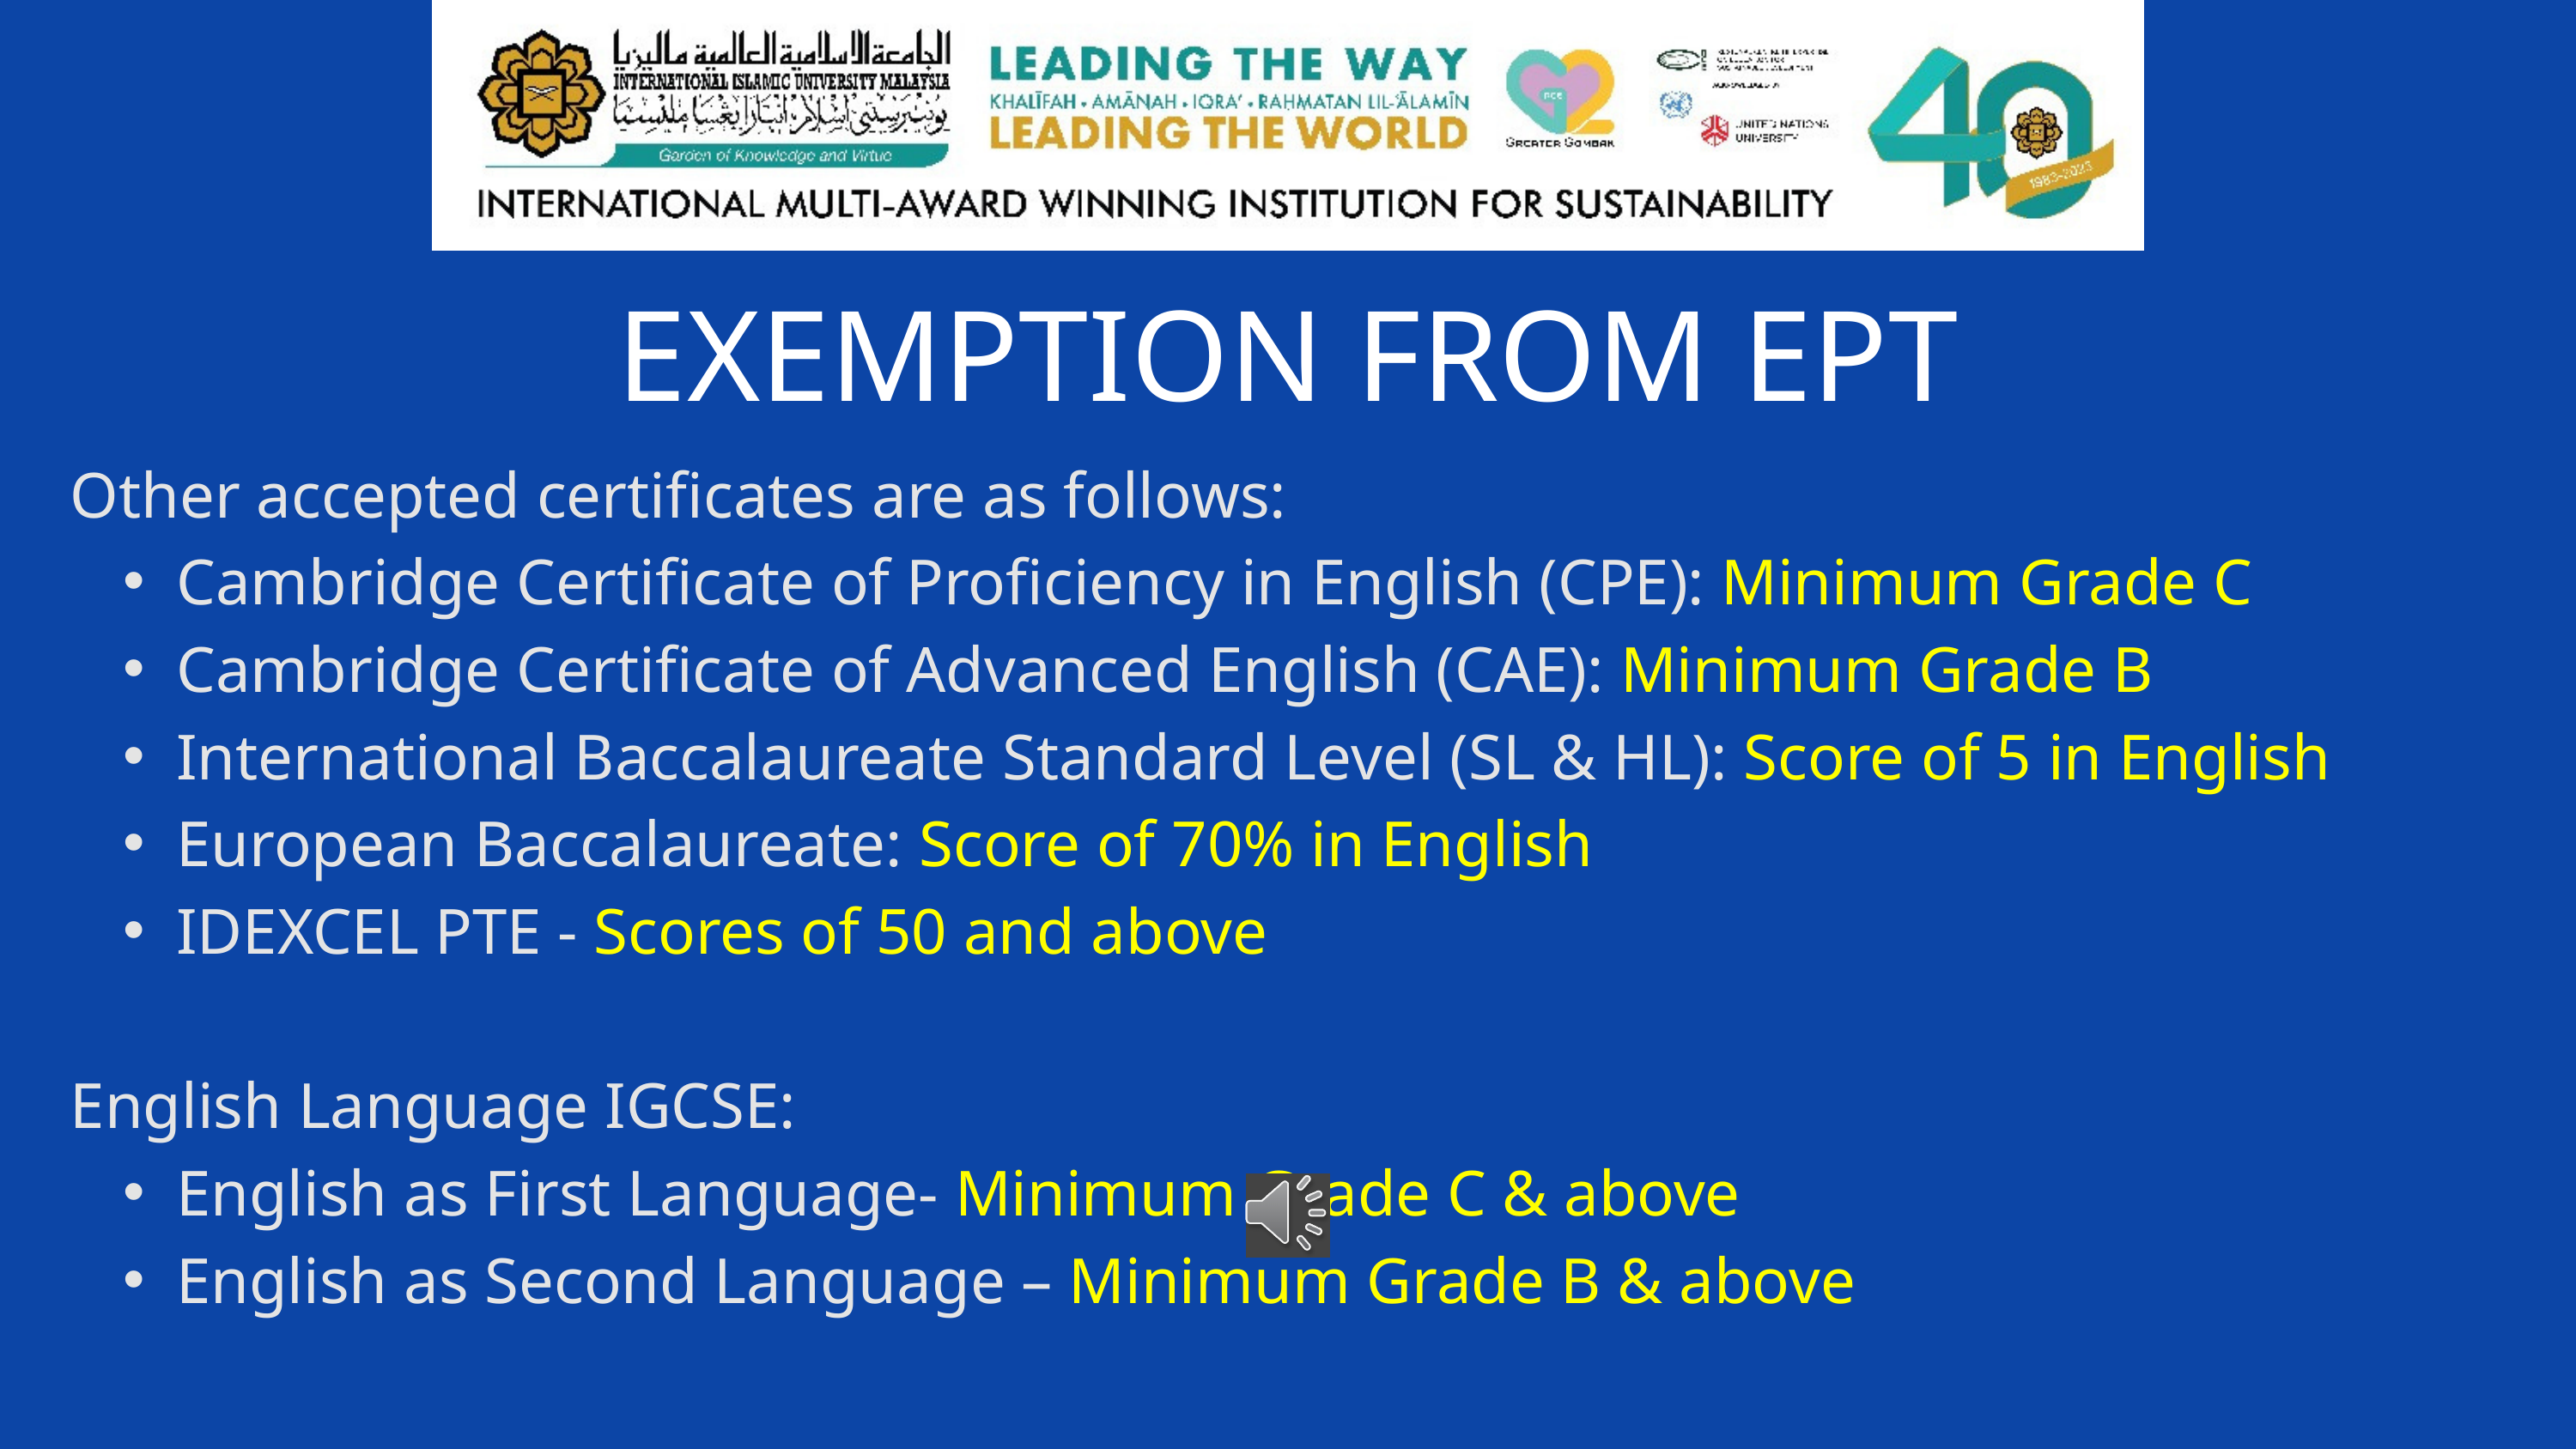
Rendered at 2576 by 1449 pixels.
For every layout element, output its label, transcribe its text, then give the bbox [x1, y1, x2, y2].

text_box EXEMPTION FROM EPT [368, 276, 2207, 427]
picture [1244, 1172, 1332, 1258]
text_box [432, 0, 2144, 251]
text_box Other accepted certificates are as follows: Cambridge Certificate of Proficiency in English (CPE): Minimum Grade C Cambridge Certificate of Advanced English (CAE): Minimum Grade B International Baccalaureate Standard Level (SL & HL): Score of 5 in English European Baccalaureate: Score of 70% in English IDEXCEL PTE - Scores of 50 and above English Language IGCSE: English as First Language- Minimum Grade C & above English as Second Language – Minimum Grade B & above [70, 442, 2506, 1316]
